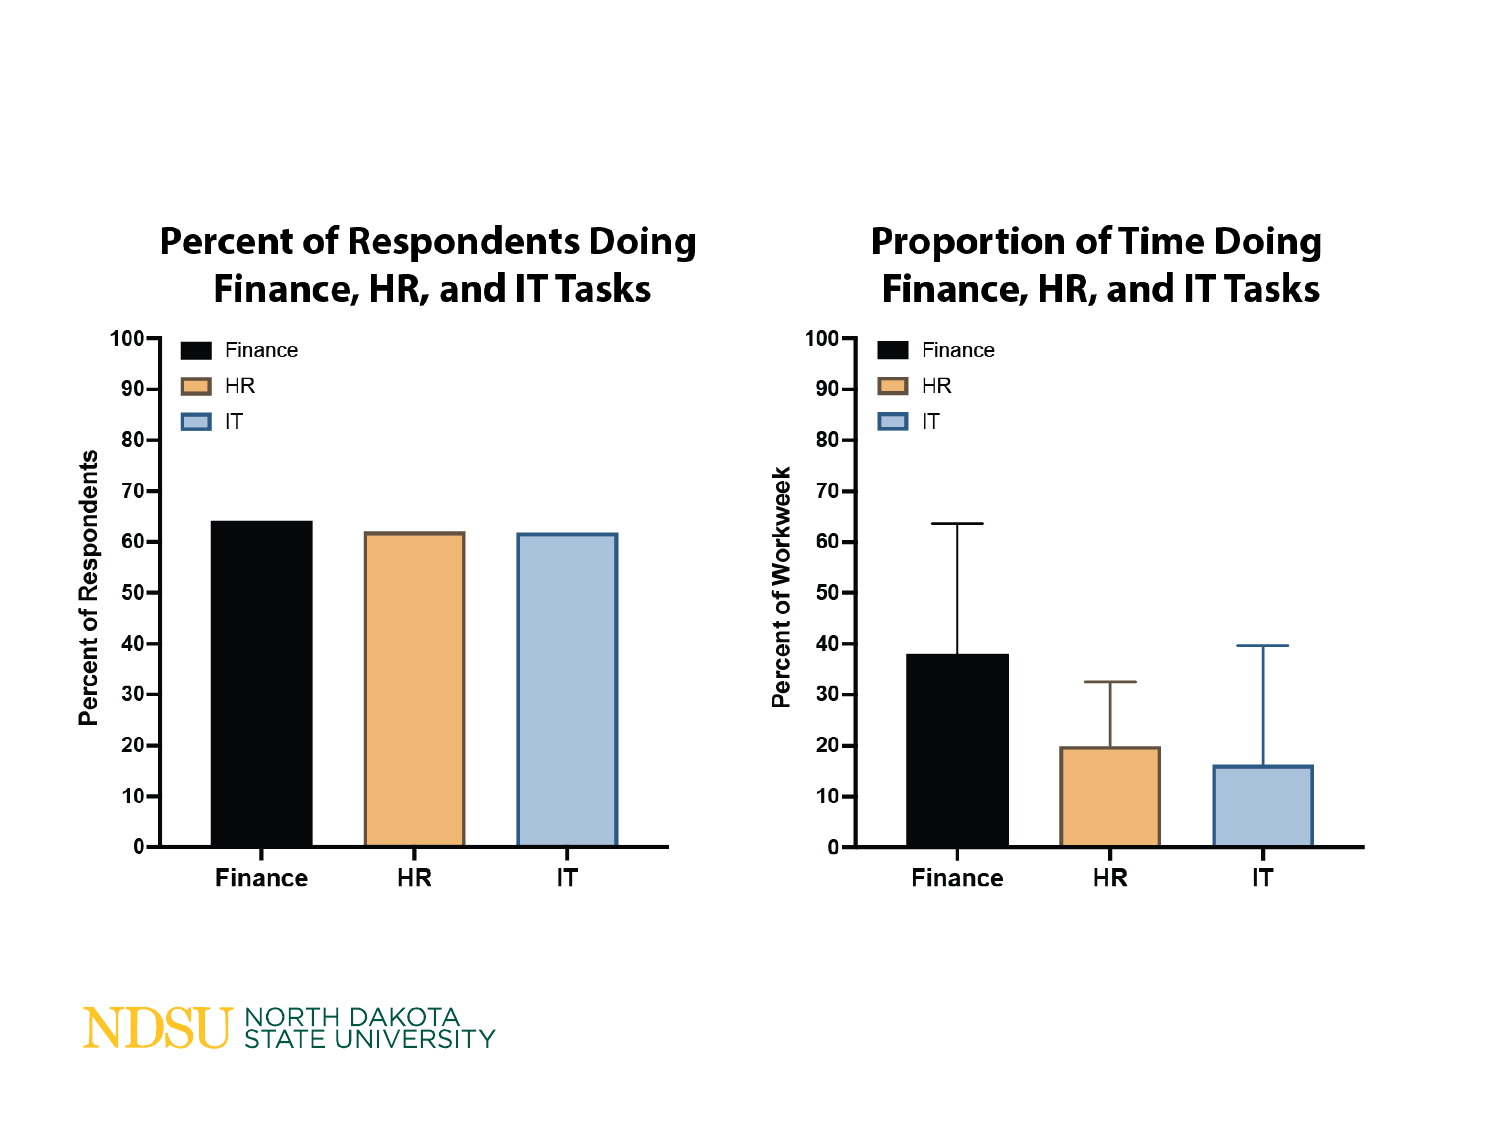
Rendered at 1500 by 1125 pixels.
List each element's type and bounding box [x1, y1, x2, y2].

picture [55, 219, 1439, 909]
